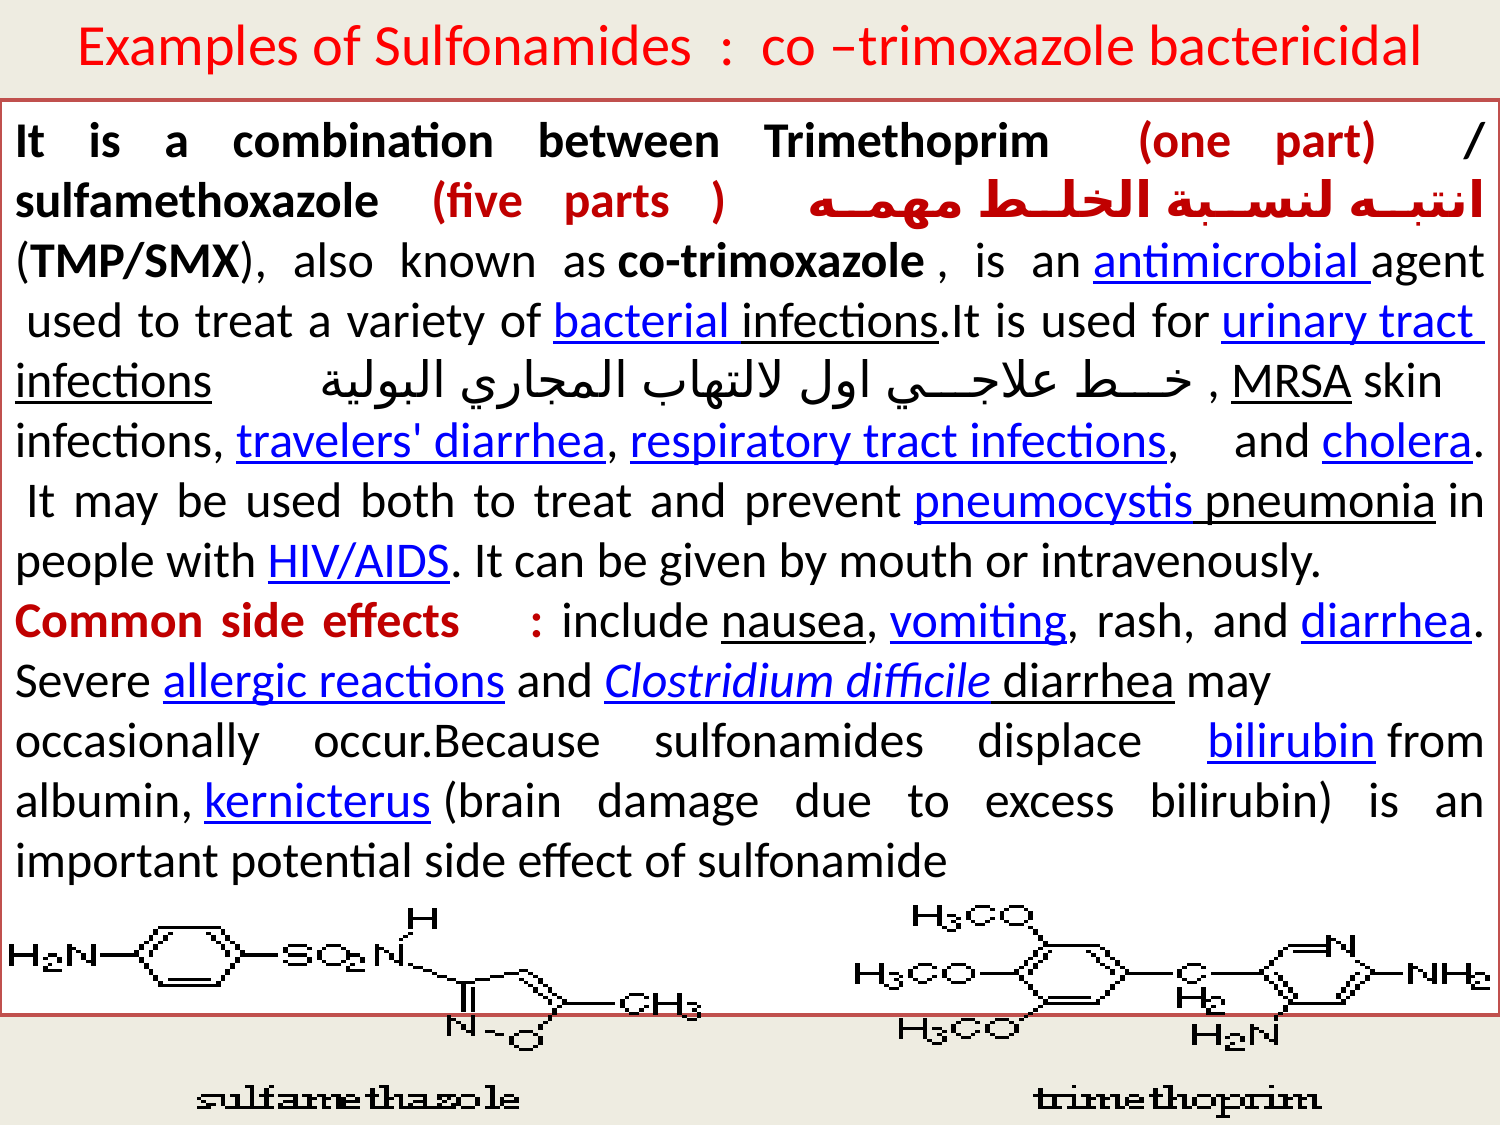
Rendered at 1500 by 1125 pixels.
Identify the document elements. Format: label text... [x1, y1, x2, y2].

text_box It is a combination between Trimethoprim (one part) / sulfamethoxazole (five parts ) انتبه لنسبة الخلط مهمه (TMP/SMX), also known as co-trimoxazole , is an antimicrobial agent used to treat a variety of bacterial infections.It is used for urinary tract infections خط علاجي اول لالتهاب المجاري البولية , MRSA skin infections, travelers' diarrhea, respiratory tract infections, and cholera. It may be used both to treat and prevent pneumocystis pneumonia in people with HIV/AIDS. It can be given by mouth or intravenously. Common side effects : include nausea, vomiting, rash, and diarrhea. Severe allergic reactions and Clostridium difficile diarrhea may occasionally occur.Because sulfonamides displace bilirubin from albumin, kernicterus (brain damage due to excess bilirubin) is an important potential side effect of sulfonamide [0, 98, 1500, 899]
picture [0, 899, 1500, 1125]
text_box Examples of Sulfonamides : co –trimoxazole bactericidal [62, 0, 1500, 85]
